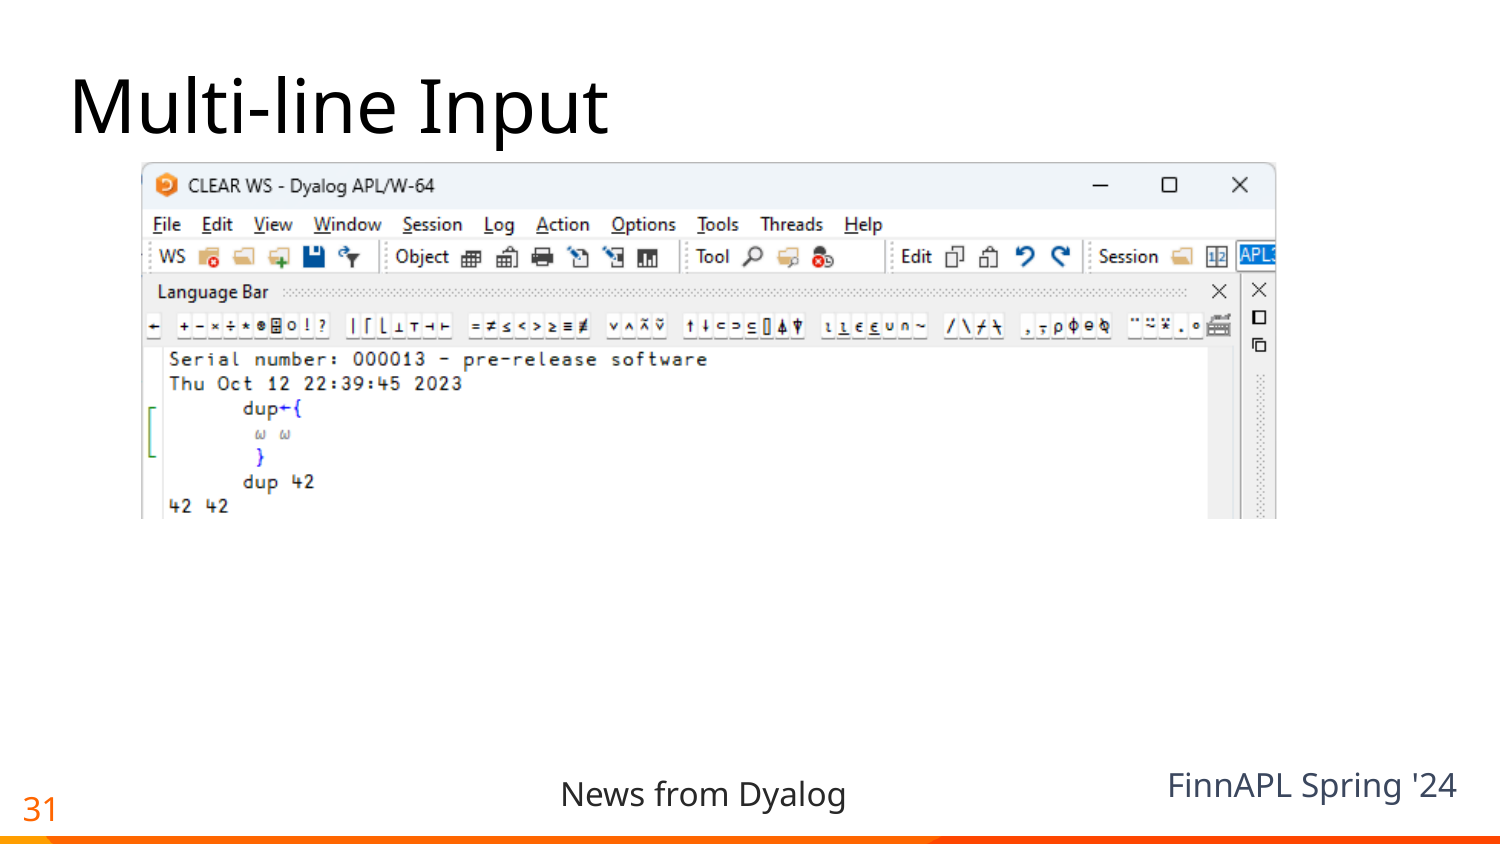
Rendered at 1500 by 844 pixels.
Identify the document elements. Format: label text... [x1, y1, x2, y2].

title Multi-line Input [53, 43, 1203, 157]
picture [0, 836, 1500, 844]
picture [141, 161, 1277, 519]
